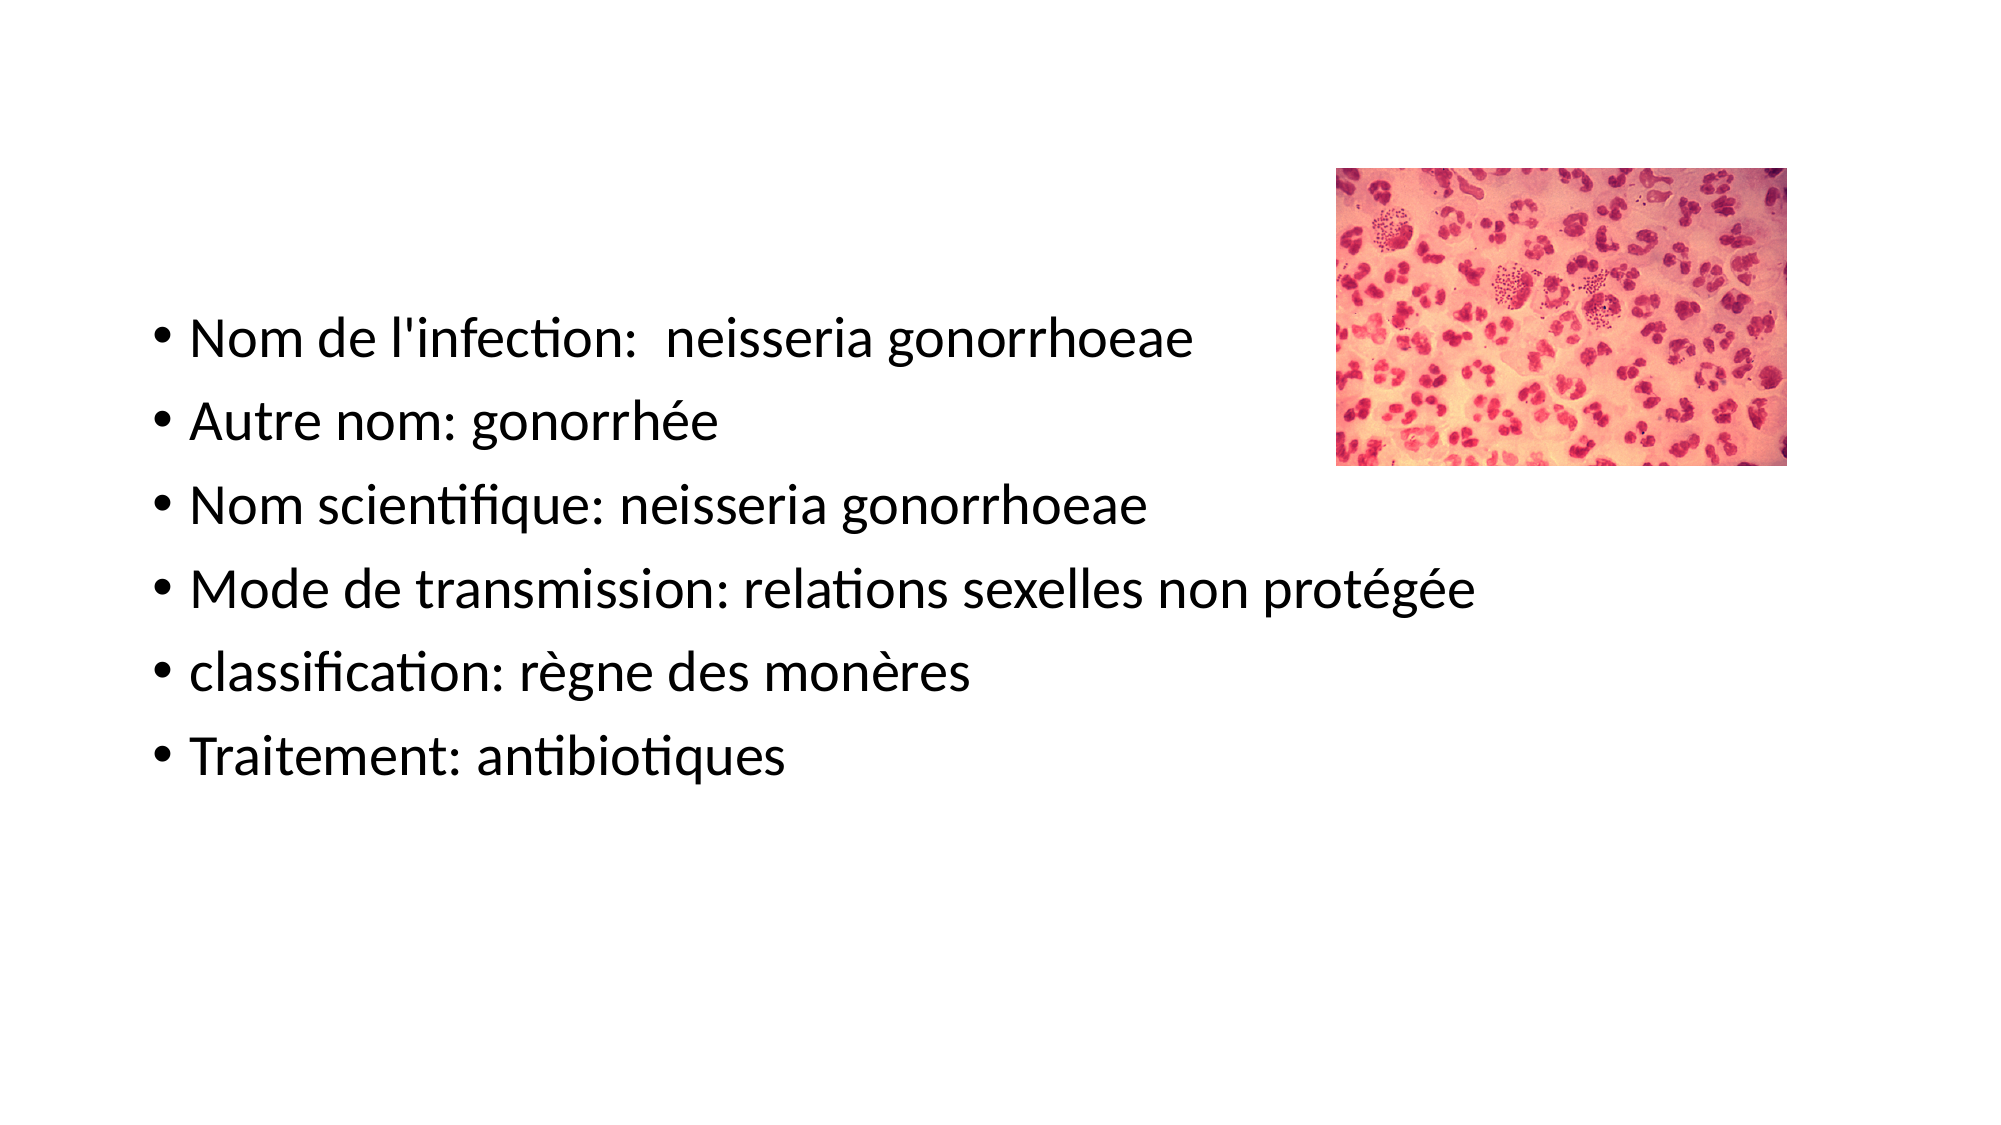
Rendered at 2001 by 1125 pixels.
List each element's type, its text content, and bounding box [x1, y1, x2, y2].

picture [1336, 168, 1787, 466]
list Nom de l'infection: neisseria gonorrhoeae Autre nom: gonorrhée Nom scientifique: neisseria gonorrhoeae Mode de transmission: relations sexelles non protégée classification: règne des monères Traitement: antibiotiques [137, 299, 1863, 1014]
